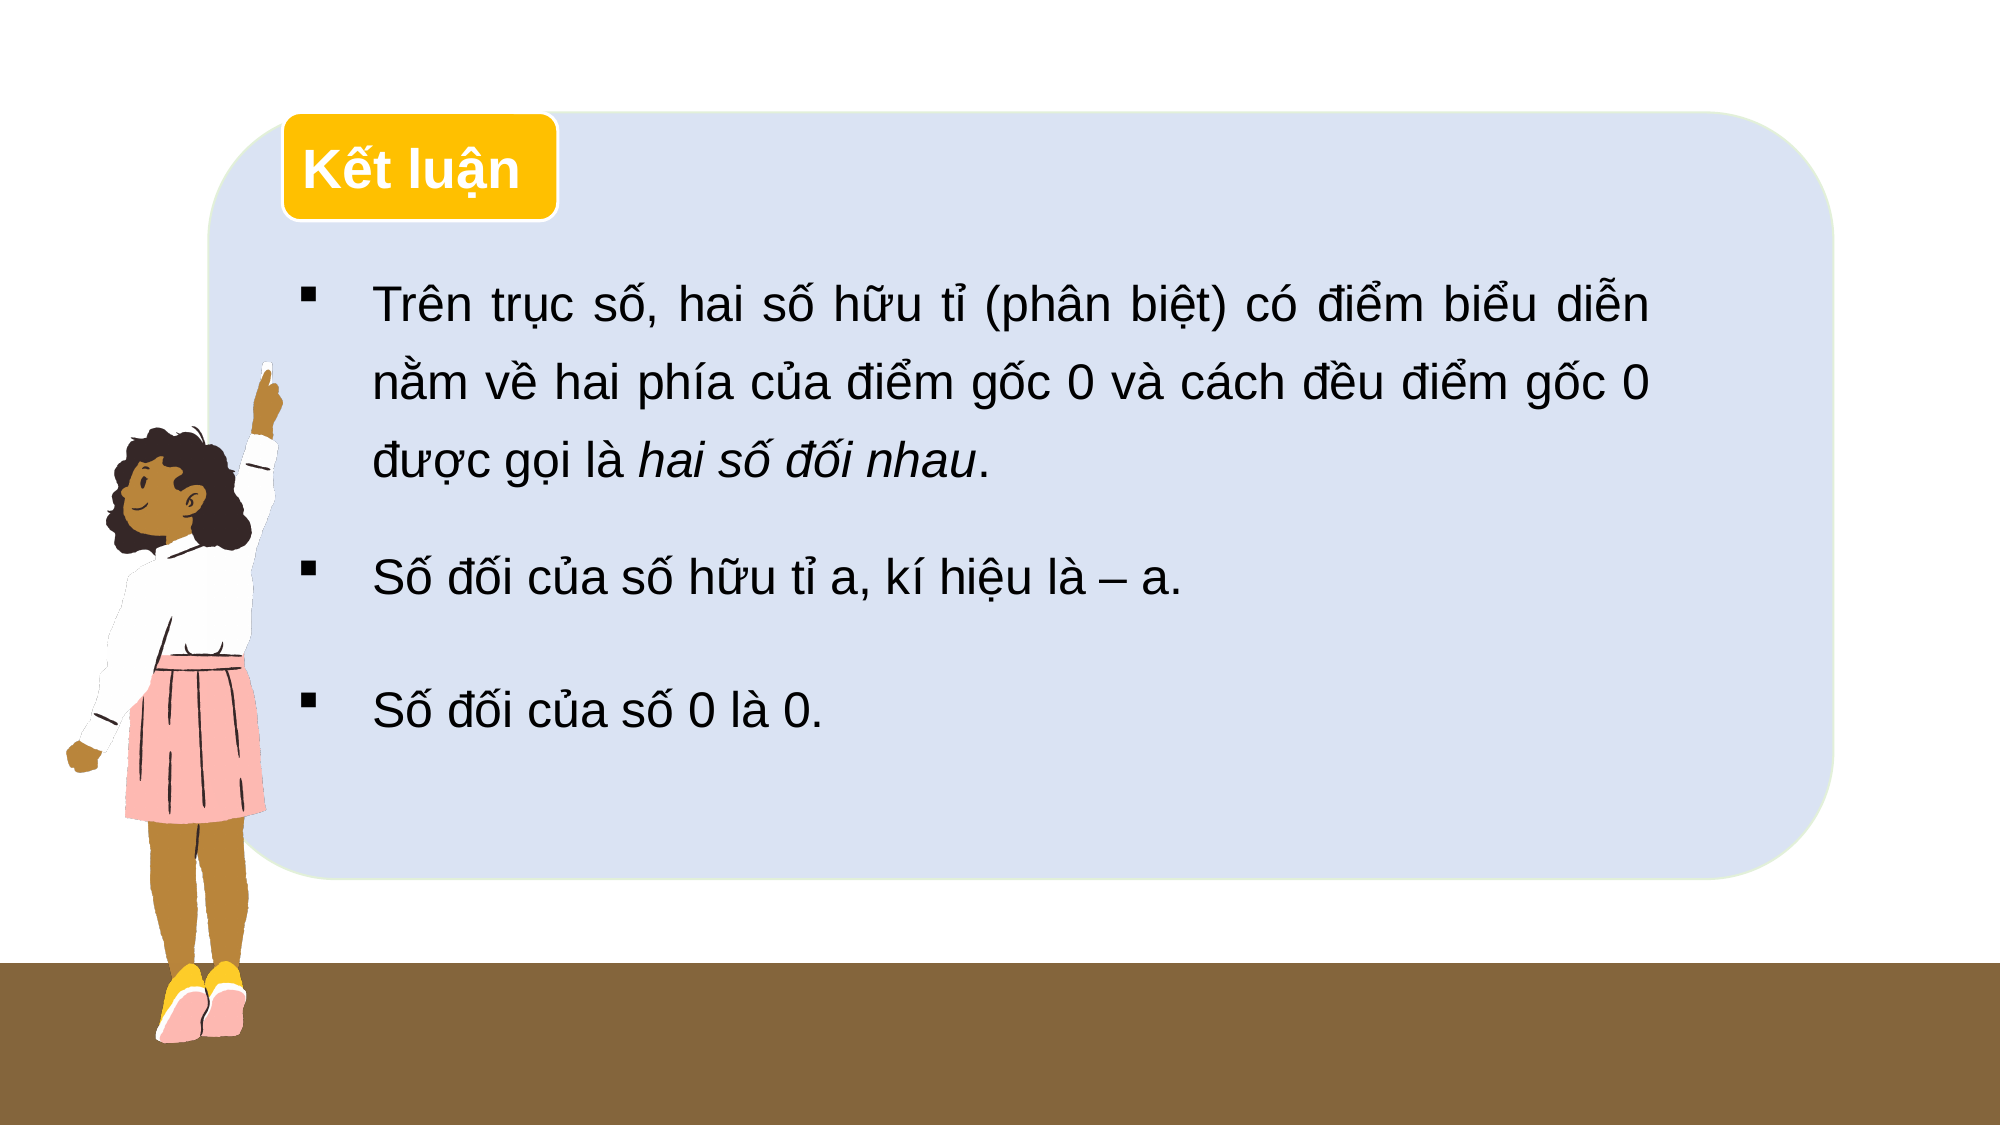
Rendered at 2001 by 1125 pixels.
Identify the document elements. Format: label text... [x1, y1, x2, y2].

picture [66, 361, 283, 1045]
text_box Kết luận [280, 110, 560, 223]
text_box [0, 963, 2000, 1125]
text_box Trên trục số, hai số hữu tỉ (phân biệt) có điểm biểu diễn nằm về hai phía của điểm gốc 0 và cách đều điểm gốc 0 được gọi là hai số đối nhau. [282, 245, 1666, 495]
text_box Số đối của số 0 là 0. [283, 651, 1666, 745]
text_box Số đối của số hữu tỉ a, kí hiệu là – a. [283, 519, 1666, 613]
text_box [207, 111, 1835, 881]
